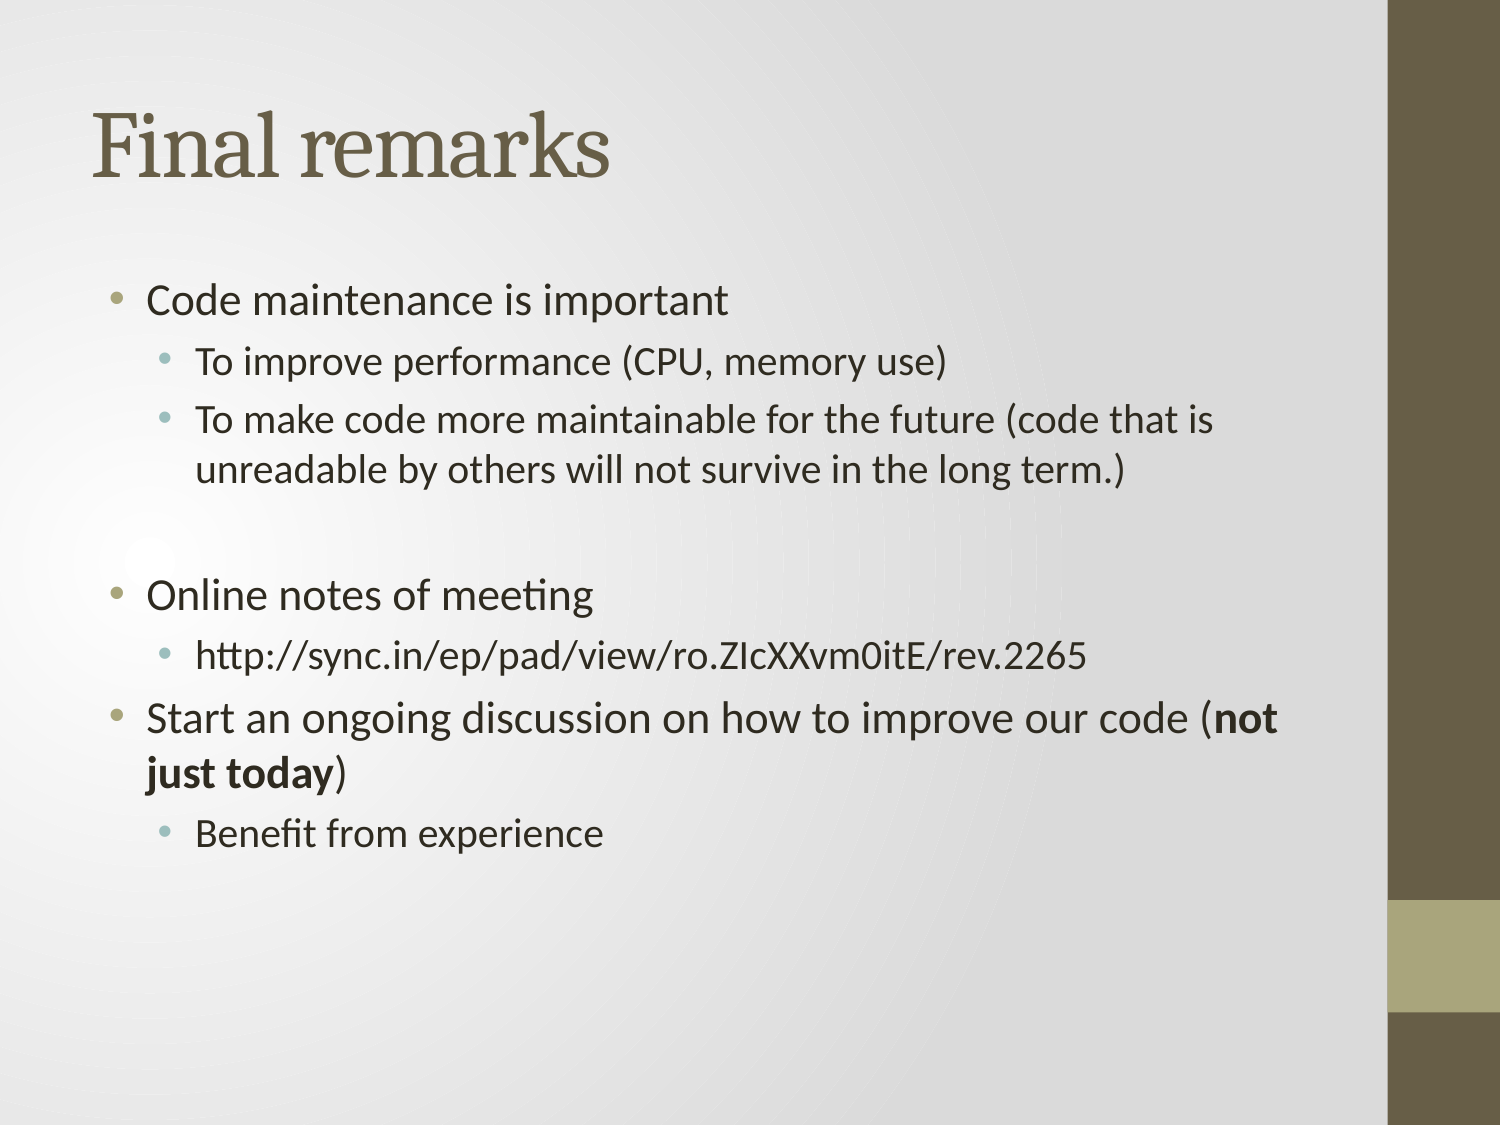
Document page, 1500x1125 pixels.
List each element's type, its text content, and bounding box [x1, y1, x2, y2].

title Final remarks [75, 45, 1325, 233]
list Code maintenance is important To improve performance (CPU, memory use) To make code more maintainable for the future (code that is unreadable by others will not survive in the long term.) Online notes of meeting http://sync.in/ep/pad/view/ro.ZIcXXvm0itE/rev.2265 Start an ongoing discussion on how to improve our code (not just today) Benefit from experience [75, 262, 1325, 1050]
